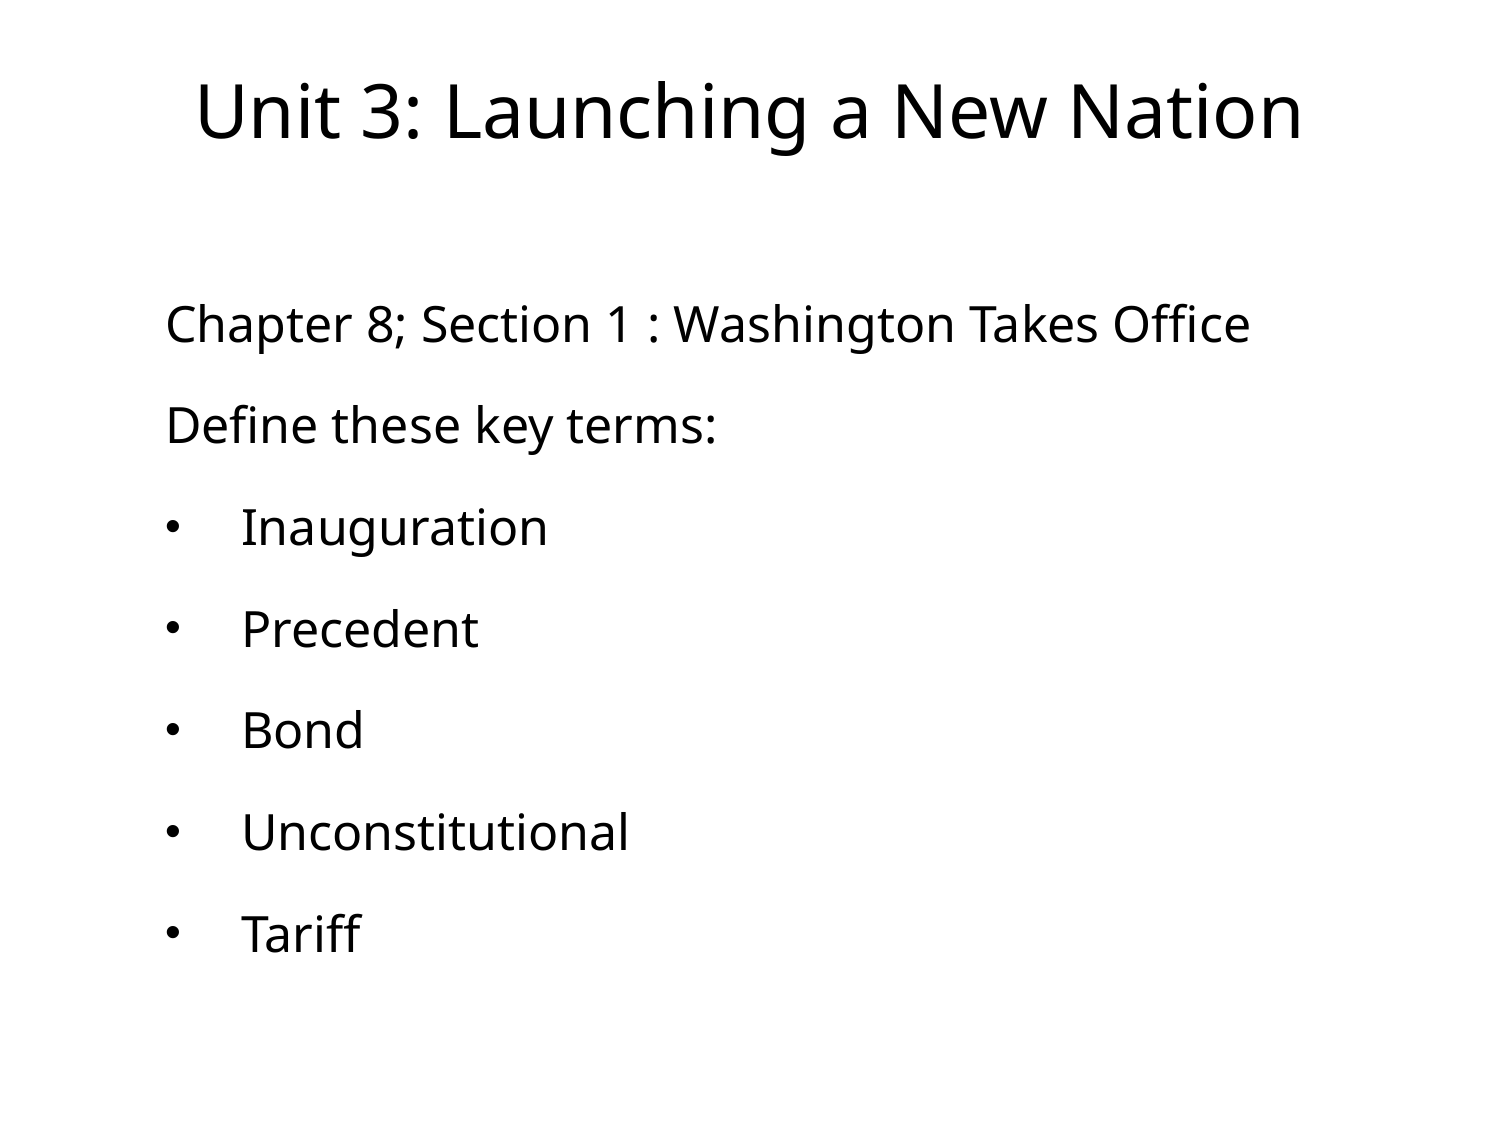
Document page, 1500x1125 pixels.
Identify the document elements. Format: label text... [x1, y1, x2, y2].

list Chapter 8; Section 1 : Washington Takes Office Define these key terms: Inauguration Precedent Bond Unconstitutional Tariff [150, 284, 1350, 1051]
title Unit 3: Launching a New Nation [150, 82, 1350, 225]
